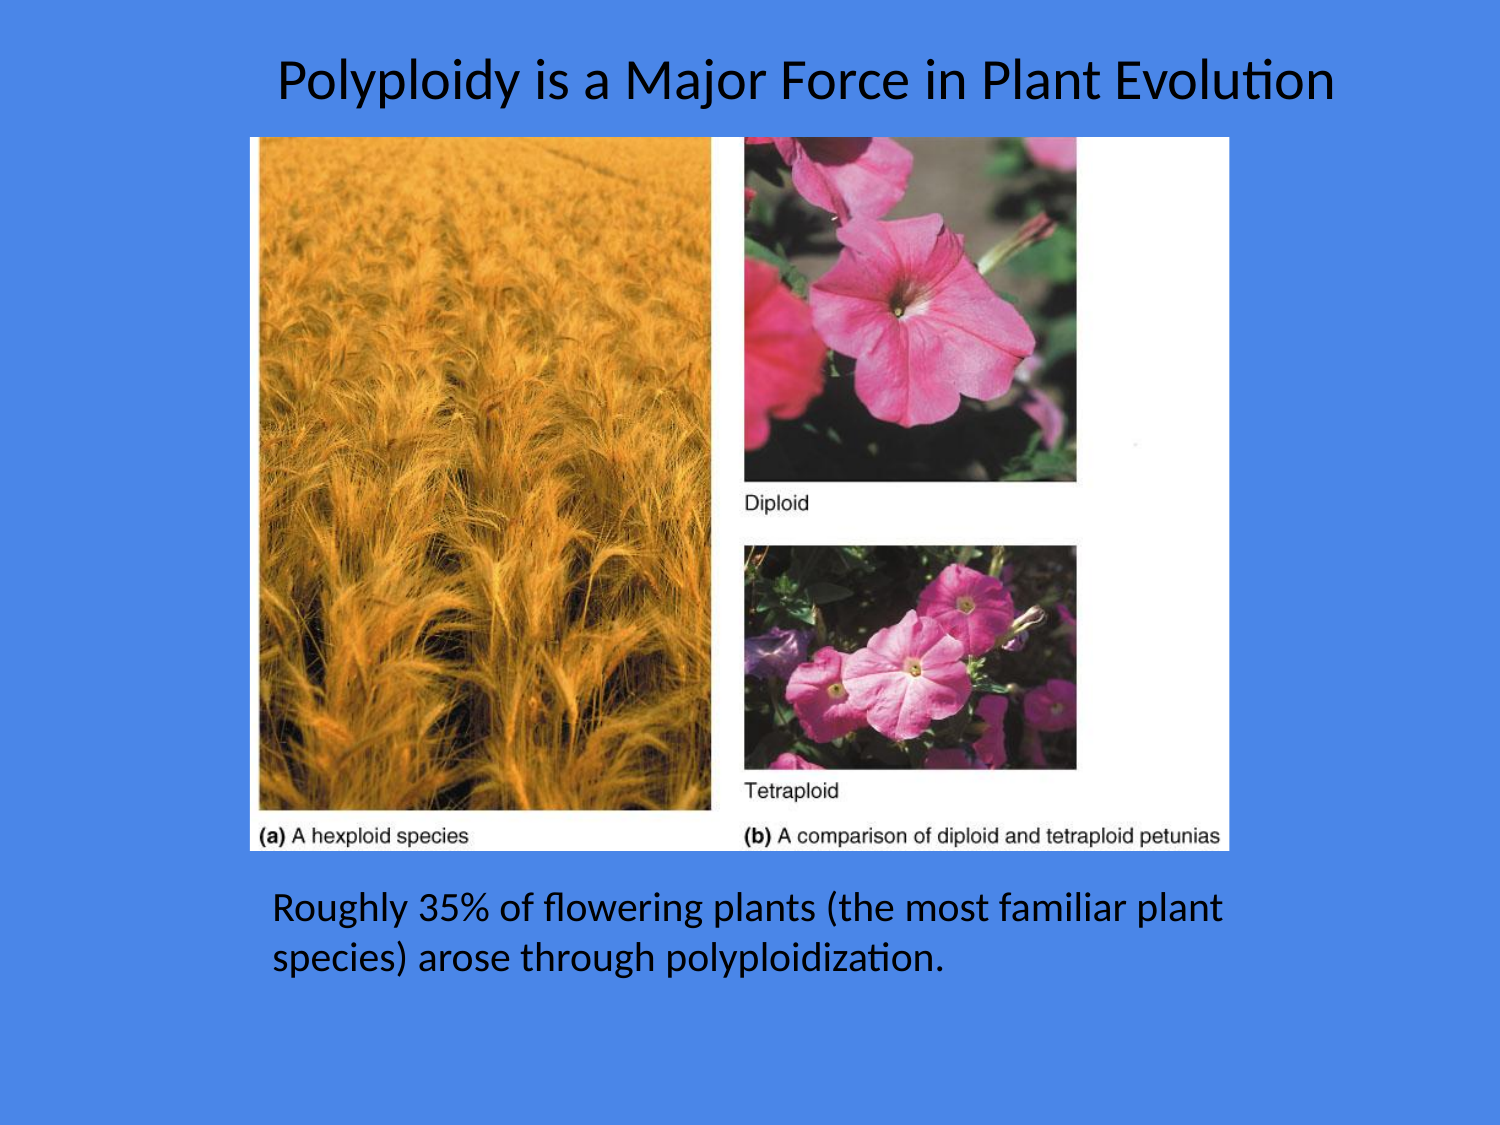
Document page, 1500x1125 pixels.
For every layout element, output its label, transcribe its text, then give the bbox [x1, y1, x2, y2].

picture [249, 137, 1230, 851]
text_box Polyploidy is a Major Force in Plant Evolution [262, 33, 1370, 120]
text_box Roughly 35% of flowering plants (the most familiar plant species) arose through polyploidization. [257, 872, 1375, 988]
